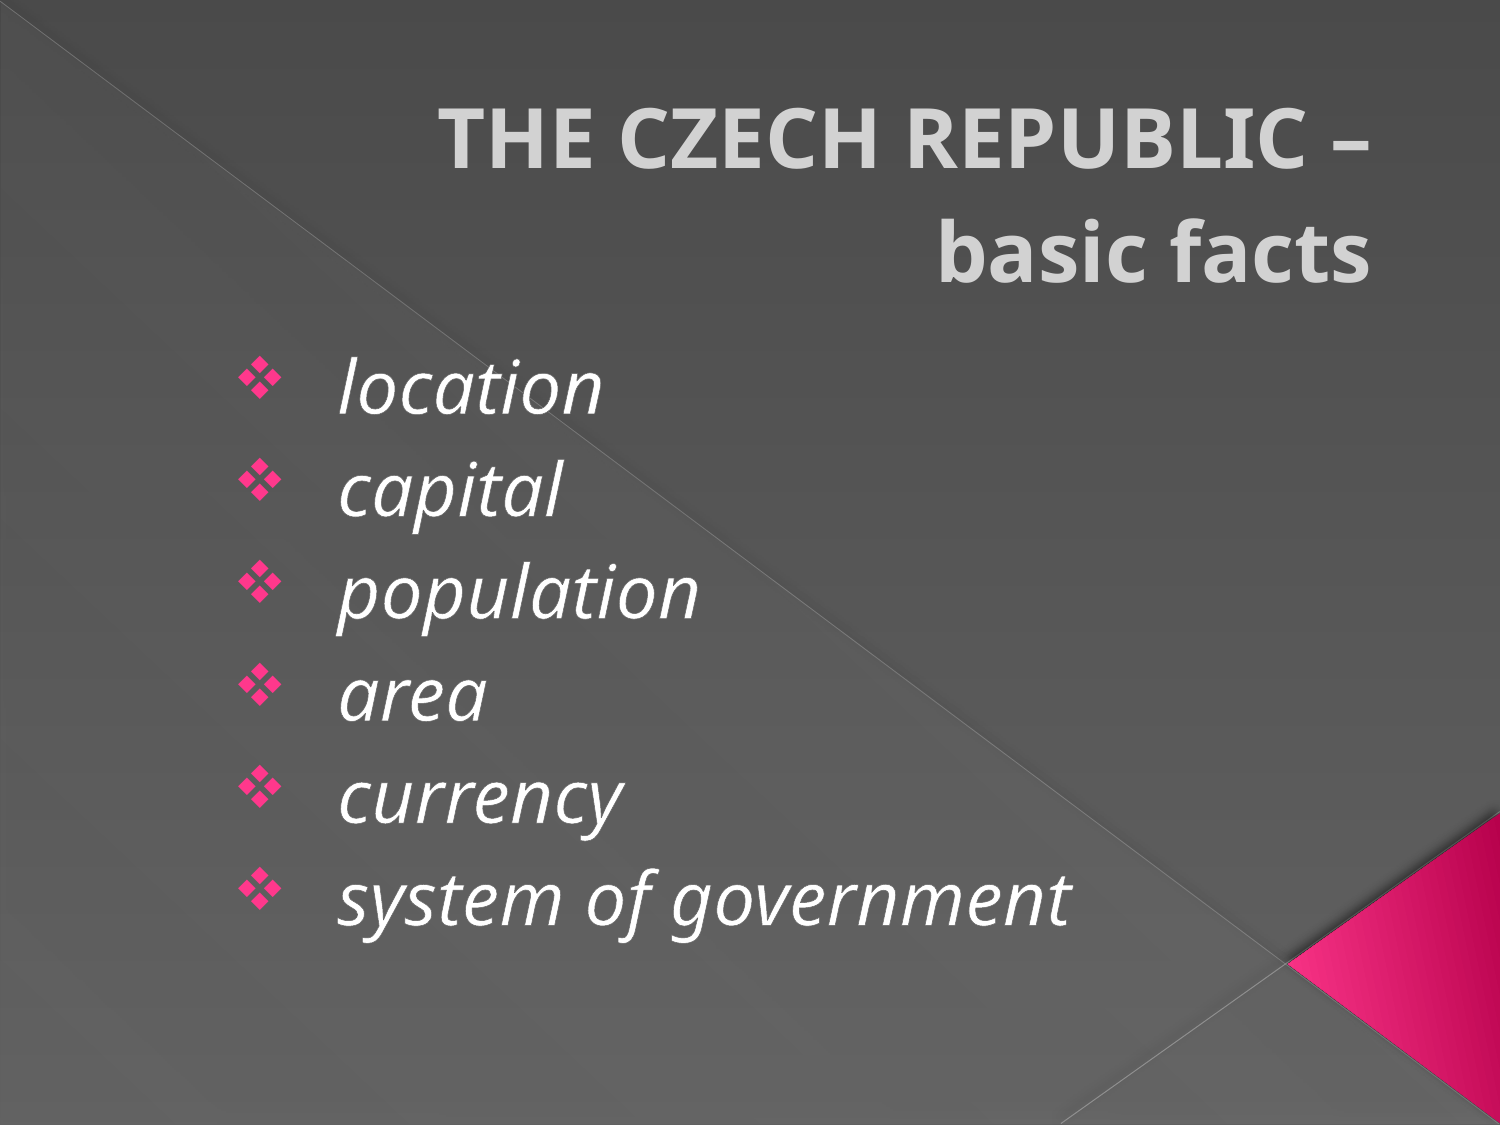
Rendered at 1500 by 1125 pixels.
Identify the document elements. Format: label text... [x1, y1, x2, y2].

subtitle location capital population area currency system of government [218, 326, 1269, 1059]
title THE CZECH REPUBLIC – basic facts [112, 42, 1388, 315]
